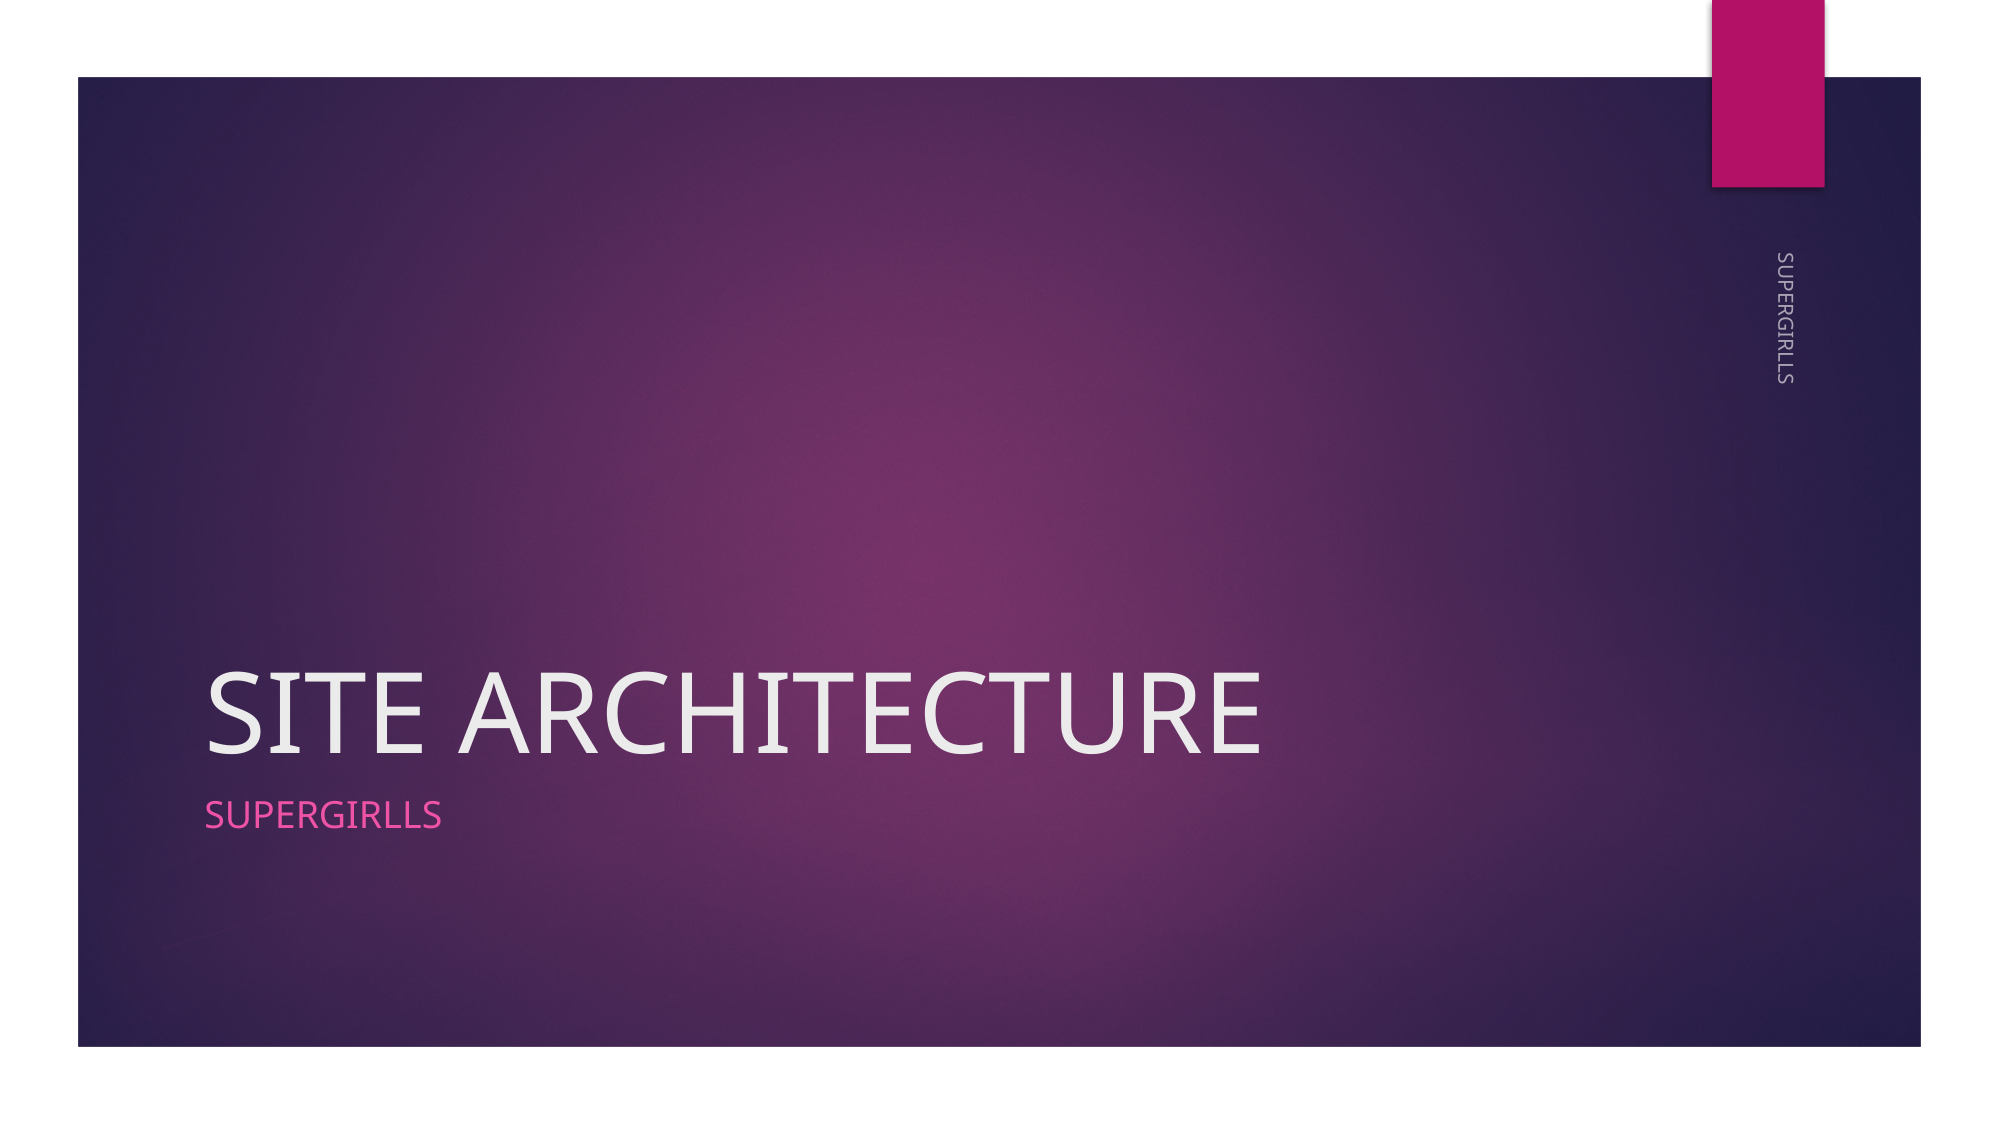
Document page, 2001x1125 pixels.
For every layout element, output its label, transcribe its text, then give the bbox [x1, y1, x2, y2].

title SITE ARCHITECTURE [189, 344, 1638, 783]
footer SUPERGIRLLS [1760, 237, 1811, 872]
subtitle SUPERGIRLLS [189, 783, 1638, 925]
